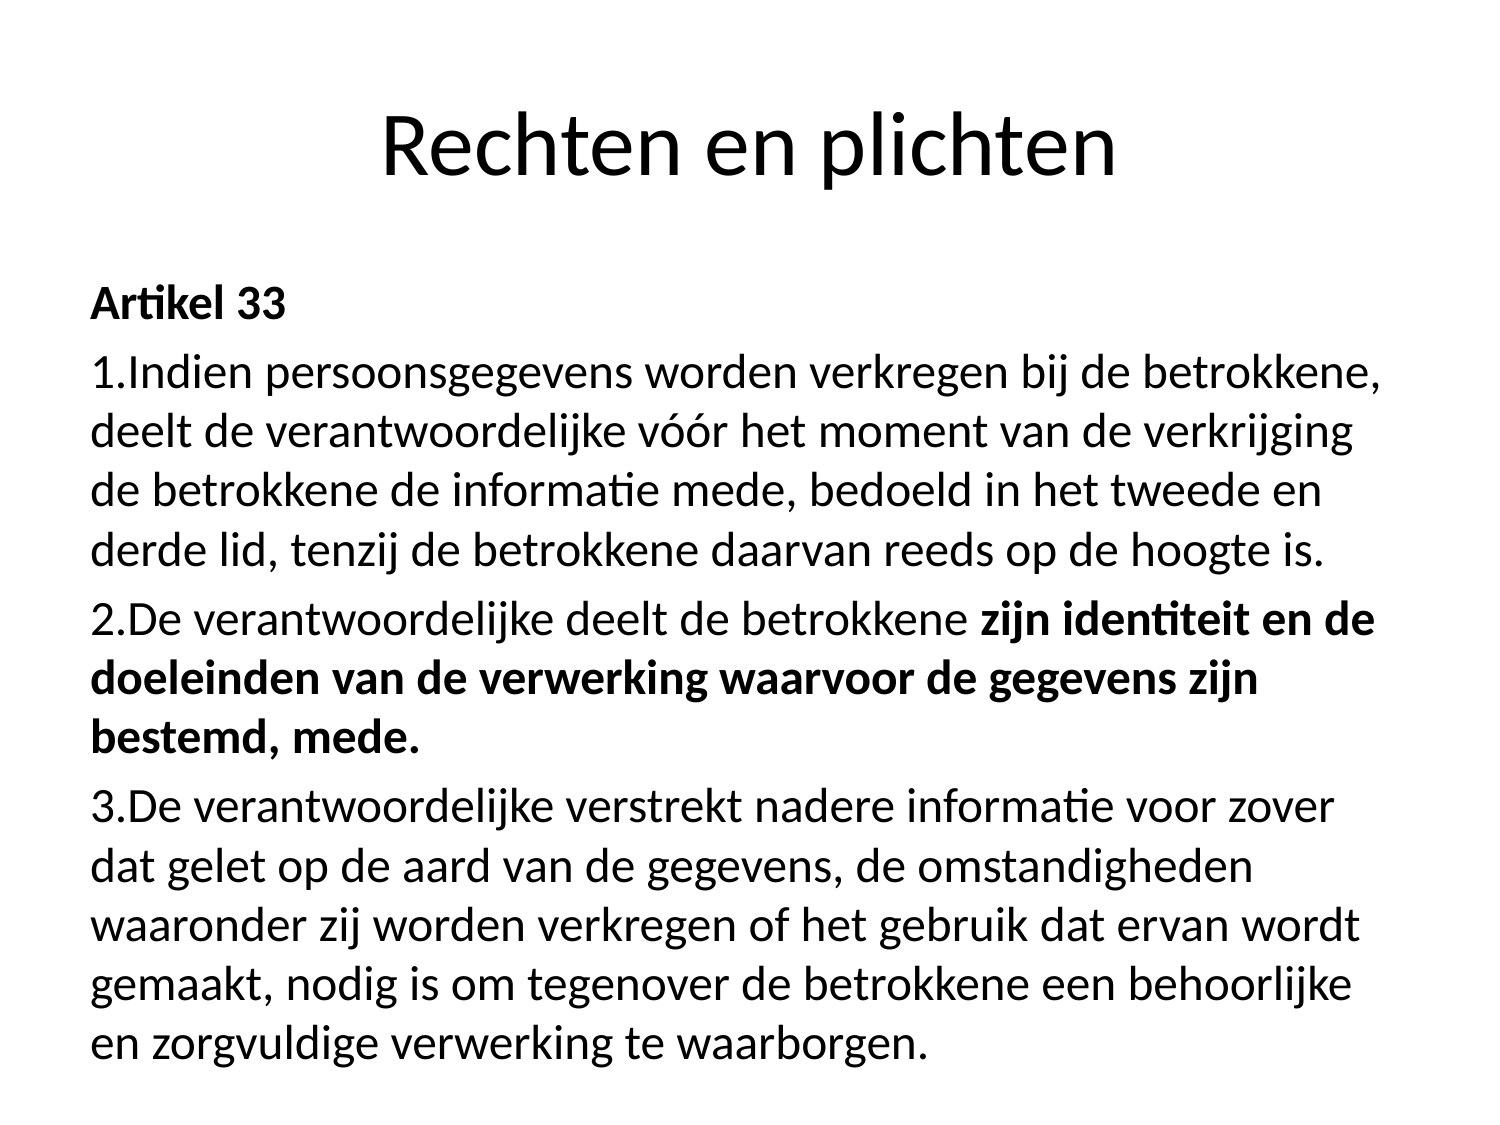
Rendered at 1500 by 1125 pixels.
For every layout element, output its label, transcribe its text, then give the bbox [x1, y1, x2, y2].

title Rechten en plichten [75, 45, 1425, 233]
list Artikel 33 1.Indien persoonsgegevens worden verkregen bij de betrokkene, deelt de verantwoordelijke vóór het moment van de verkrijging de betrokkene de informatie mede, bedoeld in het tweede en derde lid, tenzij de betrokkene daarvan reeds op de hoogte is. 2.De verantwoordelijke deelt de betrokkene zijn identiteit en de doeleinden van de verwerking waarvoor de gegevens zijn bestemd, mede. 3.De verantwoordelijke verstrekt nadere informatie voor zover dat gelet op de aard van de gegevens, de omstandigheden waaronder zij worden verkregen of het gebruik dat ervan wordt gemaakt, nodig is om tegenover de betrokkene een behoorlijke en zorgvuldige verwerking te waarborgen. [75, 262, 1425, 1094]
